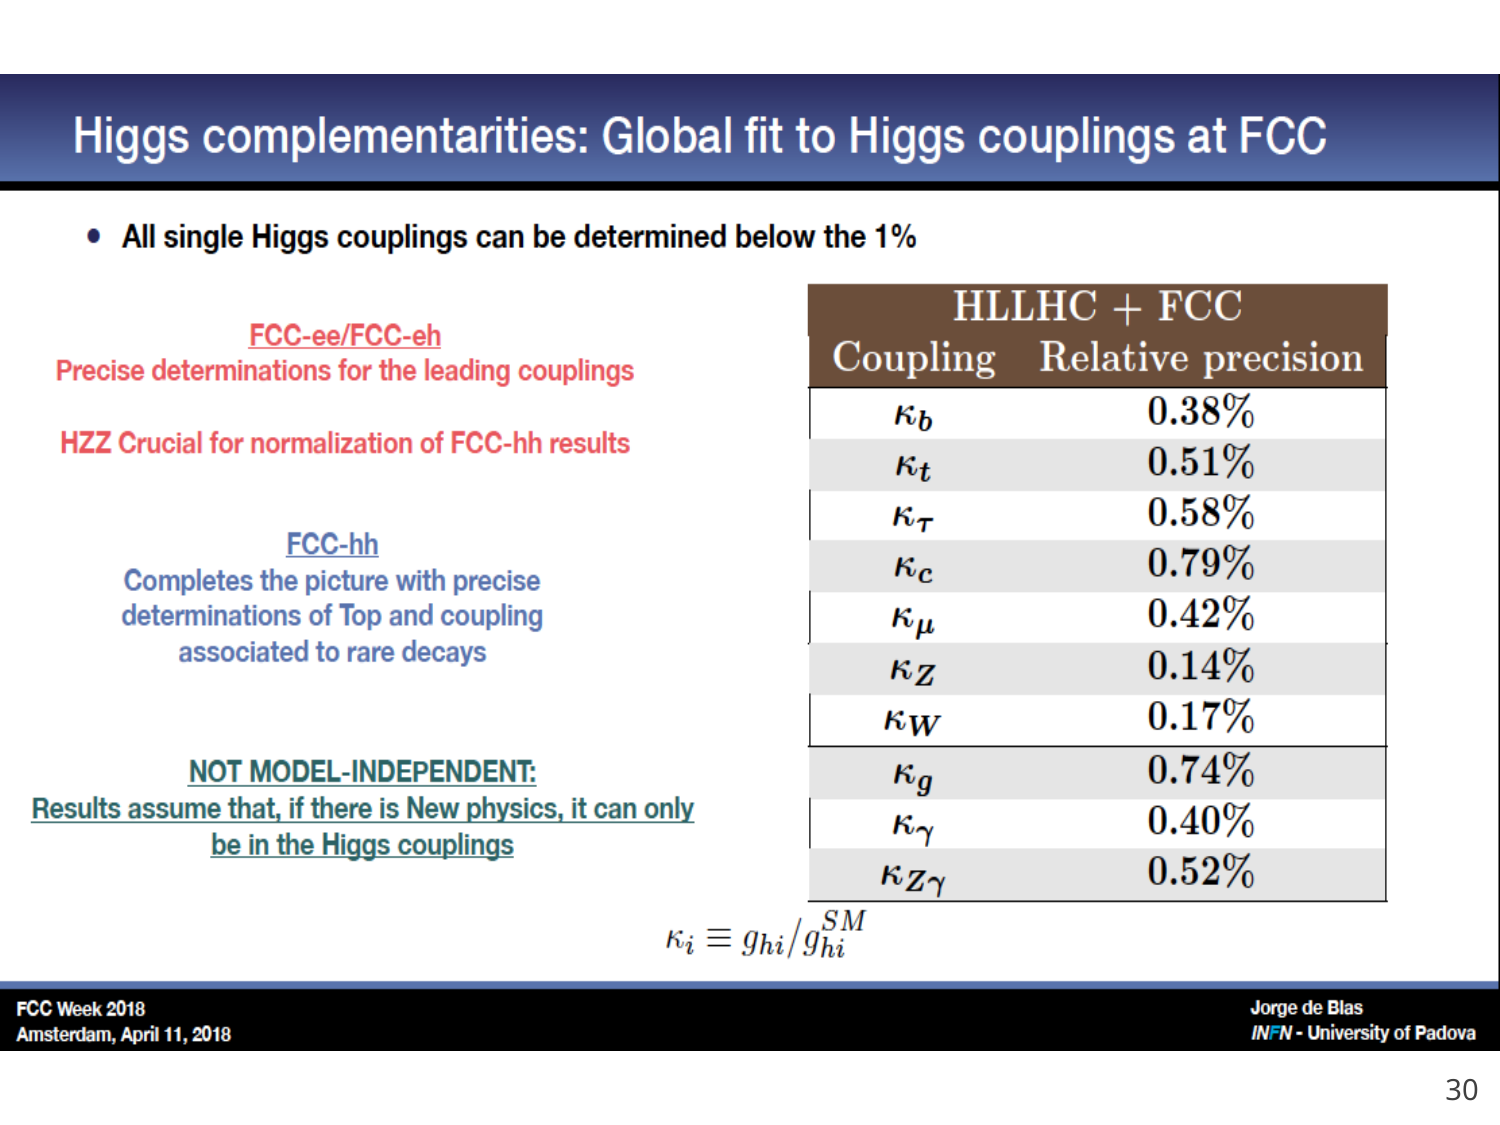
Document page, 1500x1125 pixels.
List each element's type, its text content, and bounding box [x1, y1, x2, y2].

picture [0, 74, 1500, 1051]
slide_number 30 [1143, 1060, 1494, 1121]
